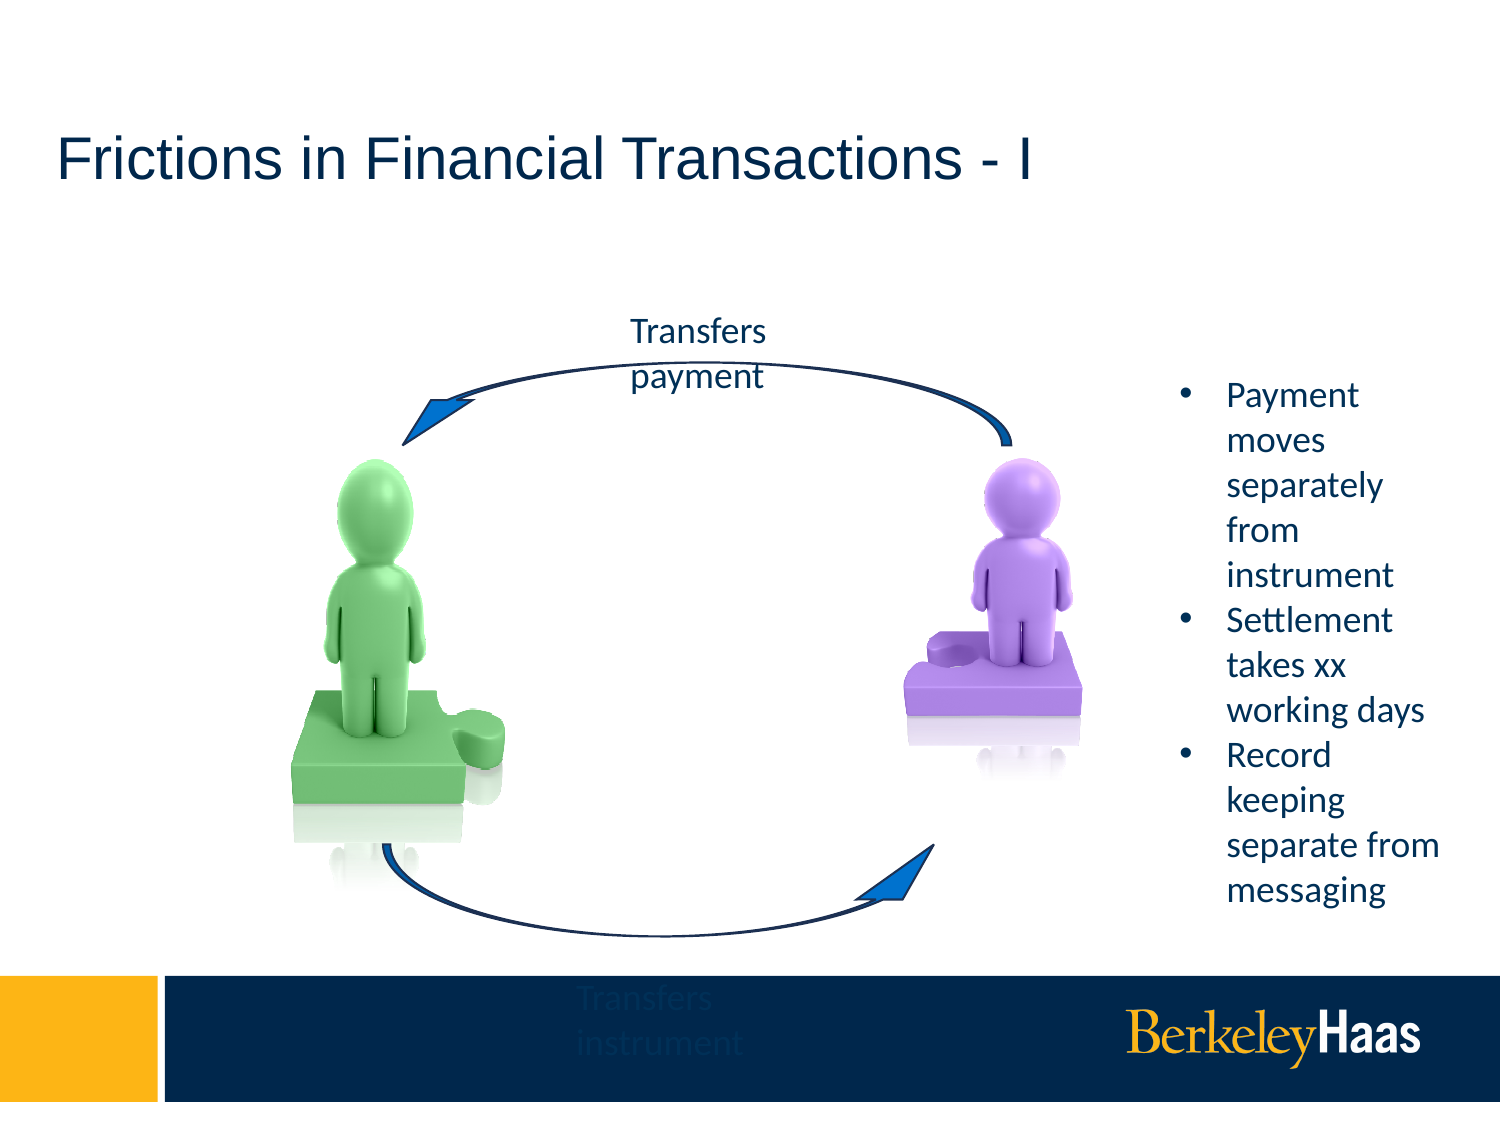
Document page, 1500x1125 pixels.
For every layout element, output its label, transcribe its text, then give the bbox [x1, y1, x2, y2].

text_box Transfers instrument [561, 965, 782, 1071]
text_box [434, 844, 934, 937]
picture [1123, 1006, 1425, 1073]
text_box Payment moves separately from instrument Settlement takes xx working days Record keeping separate from messaging [1164, 362, 1471, 963]
text_box [402, 365, 615, 446]
picture [797, 450, 1238, 781]
text_box Transfers payment [615, 298, 850, 403]
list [151, 450, 591, 891]
title Frictions in Financial Transactions - I [56, 64, 1069, 238]
